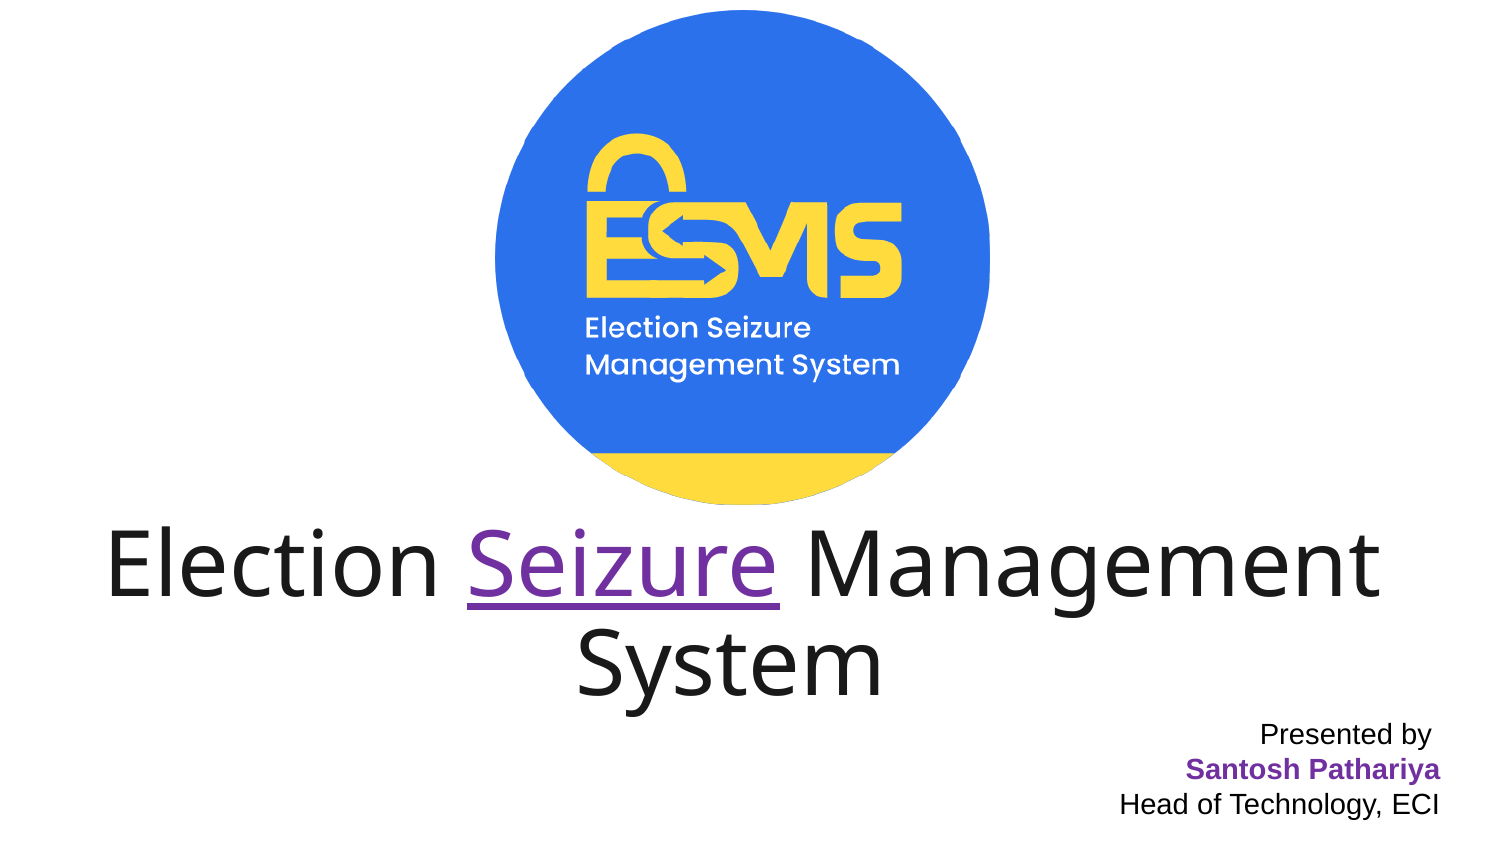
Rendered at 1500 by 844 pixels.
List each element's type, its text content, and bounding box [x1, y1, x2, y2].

text_box Presented by Santosh Pathariya Head of Technology, ECI [1104, 707, 1456, 828]
title Election Seizure Management System [0, 413, 1486, 818]
picture [495, 10, 991, 506]
